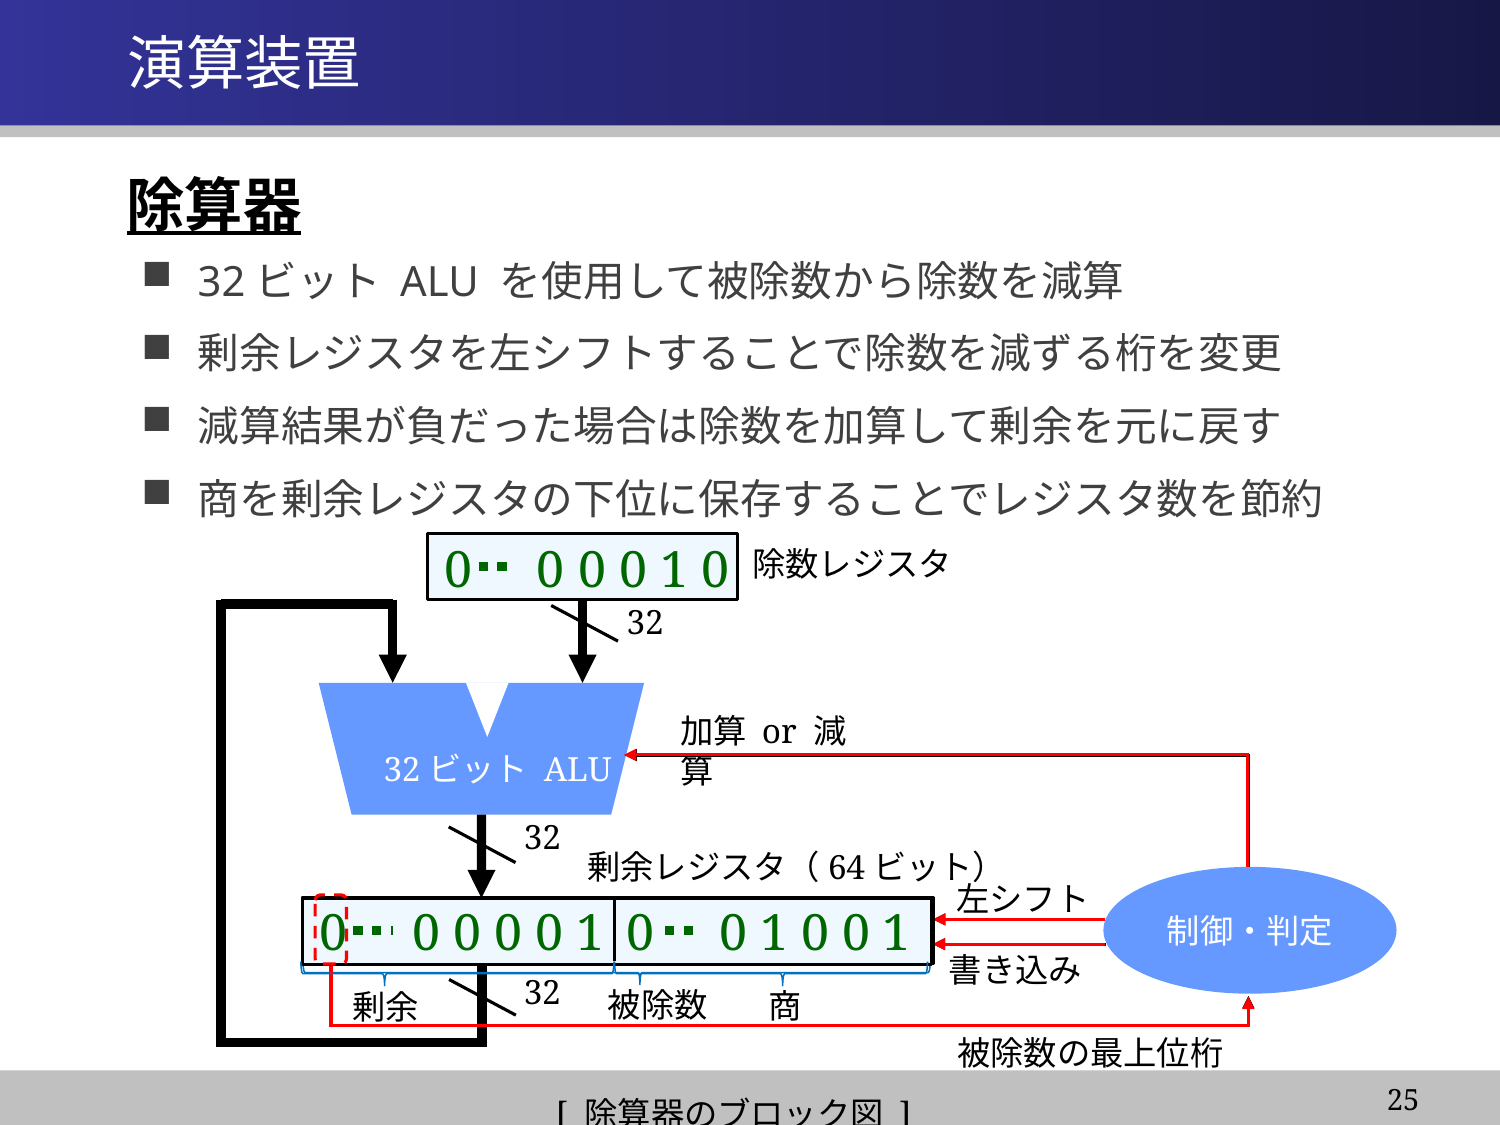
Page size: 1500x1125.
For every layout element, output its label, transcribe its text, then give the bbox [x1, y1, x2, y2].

text_box 左シフト [941, 876, 1106, 918]
text_box [425, 532, 429, 602]
text_box 0 0 0 0 1 0 [429, 529, 745, 605]
text_box [488, 680, 647, 740]
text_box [623, 754, 1250, 867]
title 演算装置 [54, 21, 1177, 102]
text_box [300, 961, 928, 1035]
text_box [932, 964, 1249, 1027]
text_box 除算器 [112, 160, 1354, 246]
text_box 剰余レジスタ（64ビット） [572, 839, 941, 891]
text_box 32 [619, 605, 692, 649]
text_box 32ビット ALU を使用して被除数から除数を減算 剰余レジスタを左シフトすることで除数を減ずる桁を変更 減算結果が負だった場合は除数を加算して剰余を元に戻す 商を剰余レジスタの下位に保存することでレジスタ数を節約 [126, 237, 1500, 603]
text_box 制御・判定 [1101, 864, 1399, 996]
slide_number 25 [1084, 1085, 1435, 1118]
text_box [463, 680, 511, 740]
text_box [298, 893, 938, 970]
text_box 除数レジスタ [745, 536, 1023, 591]
text_box [ 除算器のブロック図 ] [541, 1085, 926, 1125]
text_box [550, 605, 619, 642]
text_box 32ビット ALU [368, 740, 645, 796]
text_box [448, 826, 516, 863]
text_box 加算 or 減算 [665, 703, 894, 752]
text_box 被除数の最上位桁 [942, 1034, 1250, 1080]
text_box 32 [509, 809, 576, 864]
text_box [316, 680, 617, 817]
text_box 書き込み [944, 941, 1126, 961]
